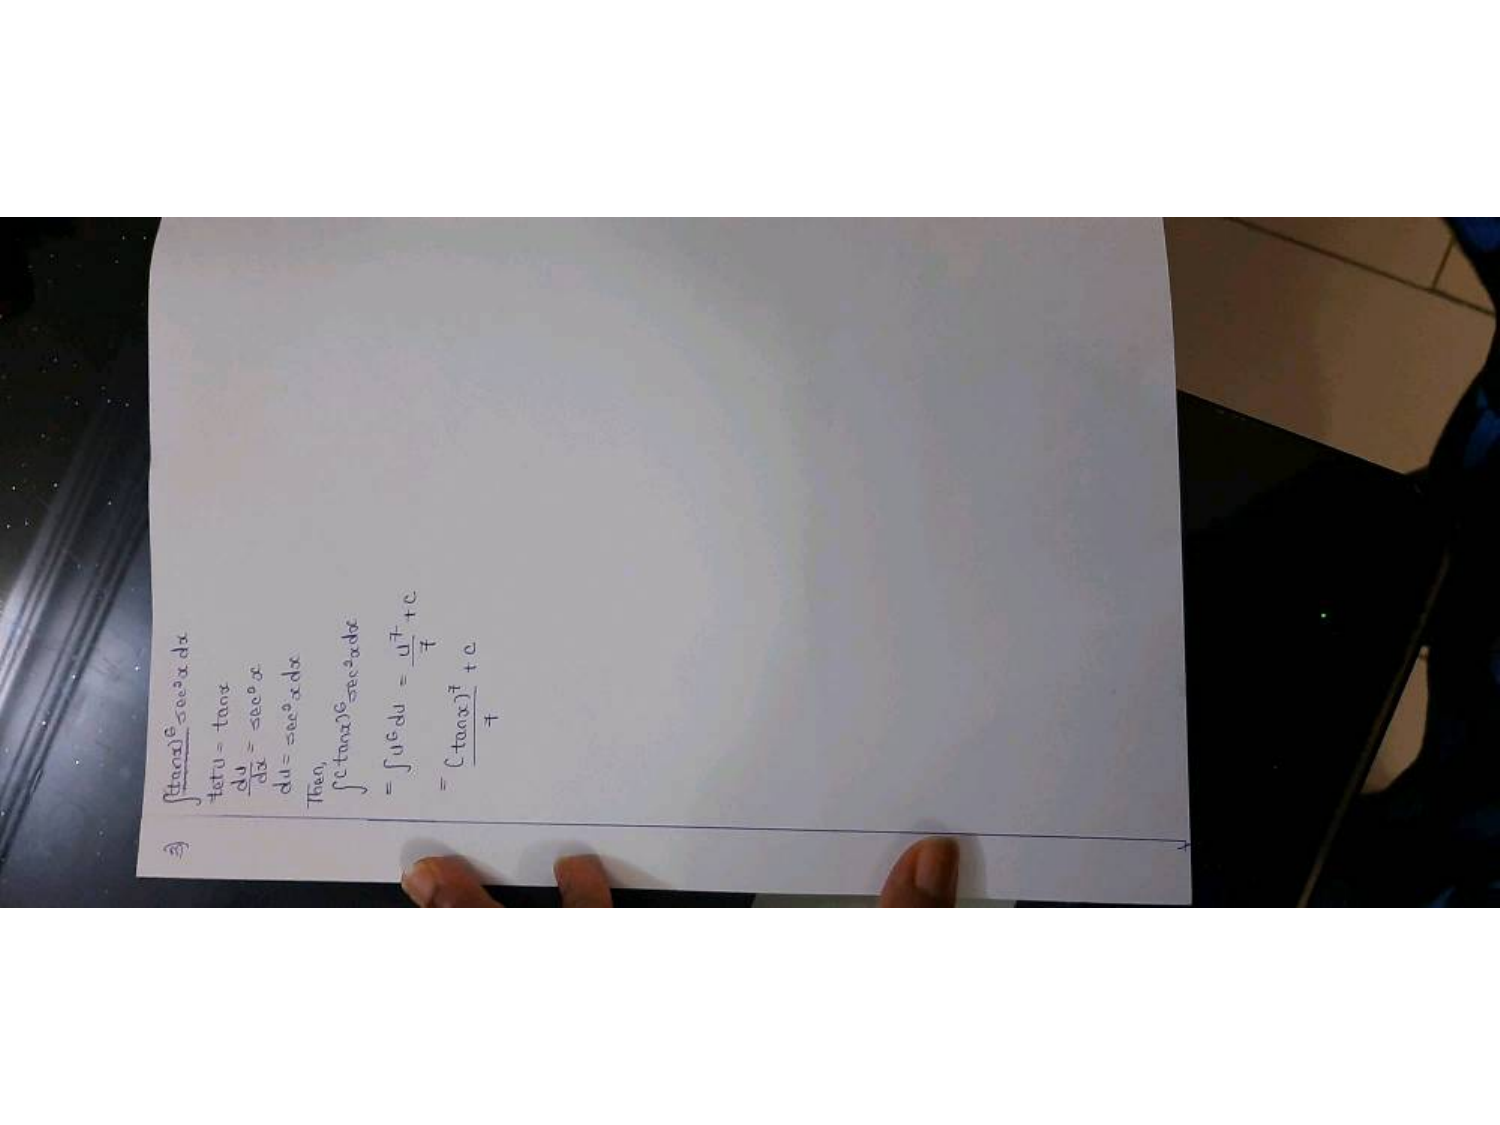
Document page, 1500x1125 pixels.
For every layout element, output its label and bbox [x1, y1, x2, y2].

picture [0, 217, 1500, 908]
